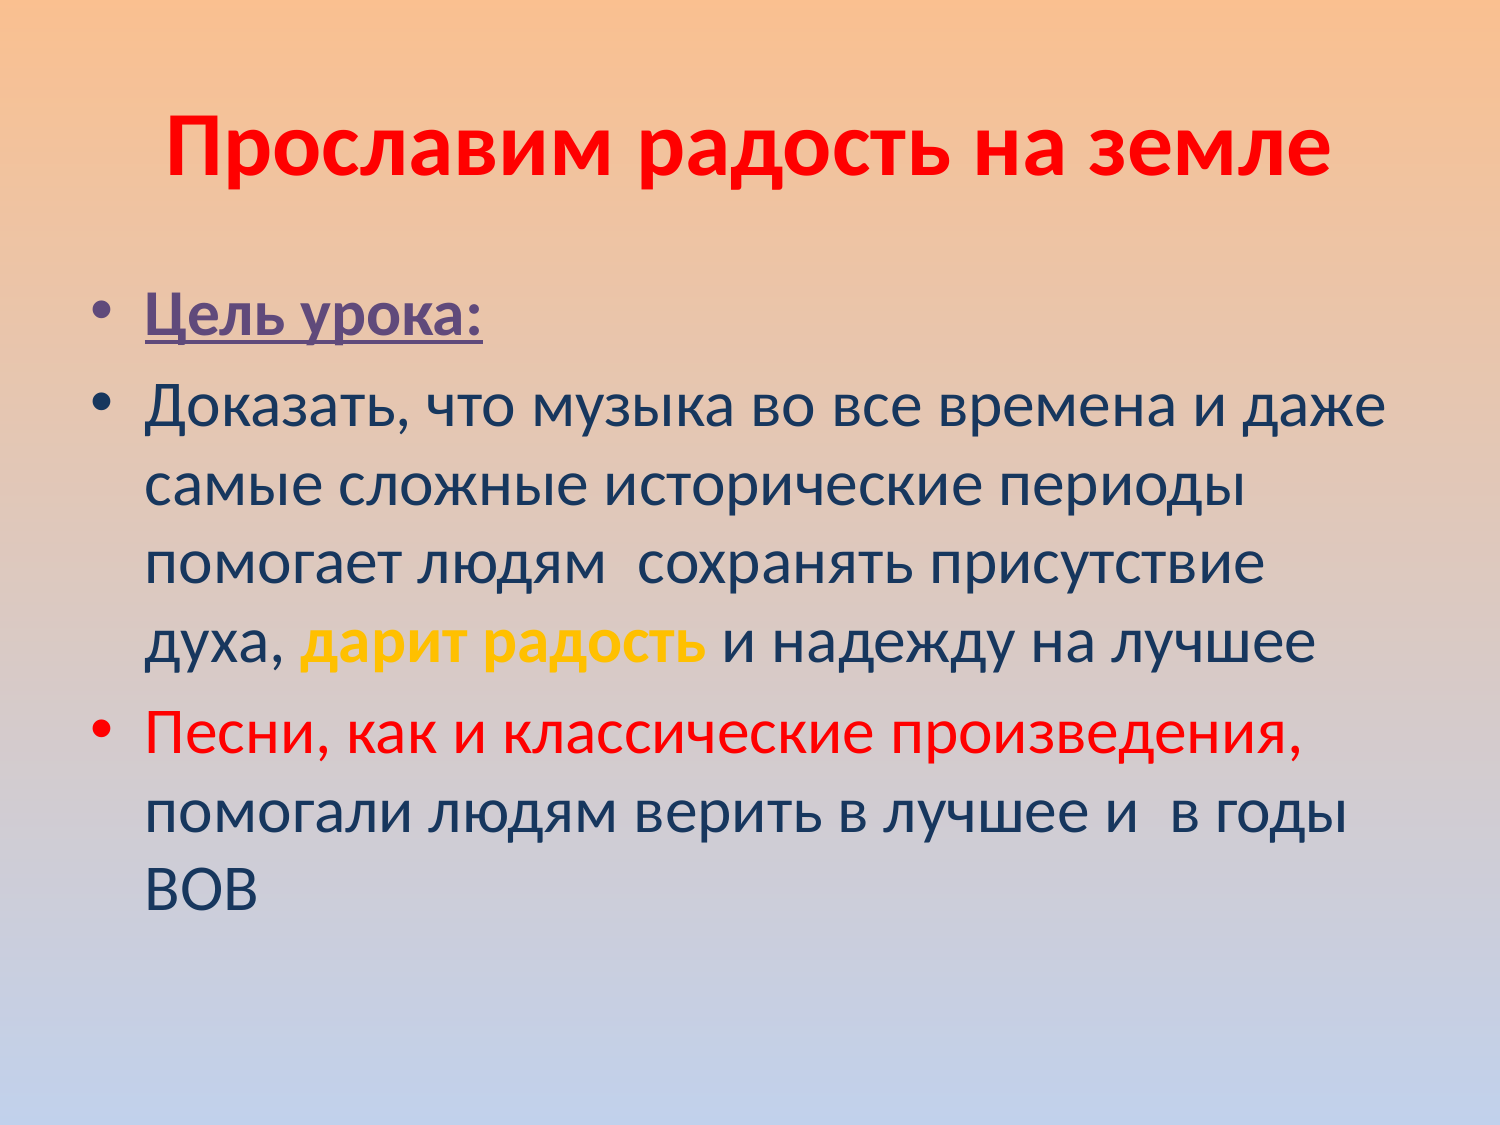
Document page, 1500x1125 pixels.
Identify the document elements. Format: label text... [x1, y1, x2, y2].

title Прославим радость на земле [75, 45, 1425, 233]
list Цель урока: Доказать, что музыка во все времена и даже самые сложные исторические периоды помогает людям сохранять присутствие духа, дарит радость и надежду на лучшее Песни, как и классические произведения, помогали людям верить в лучшее и в годы ВОВ [75, 262, 1425, 1005]
